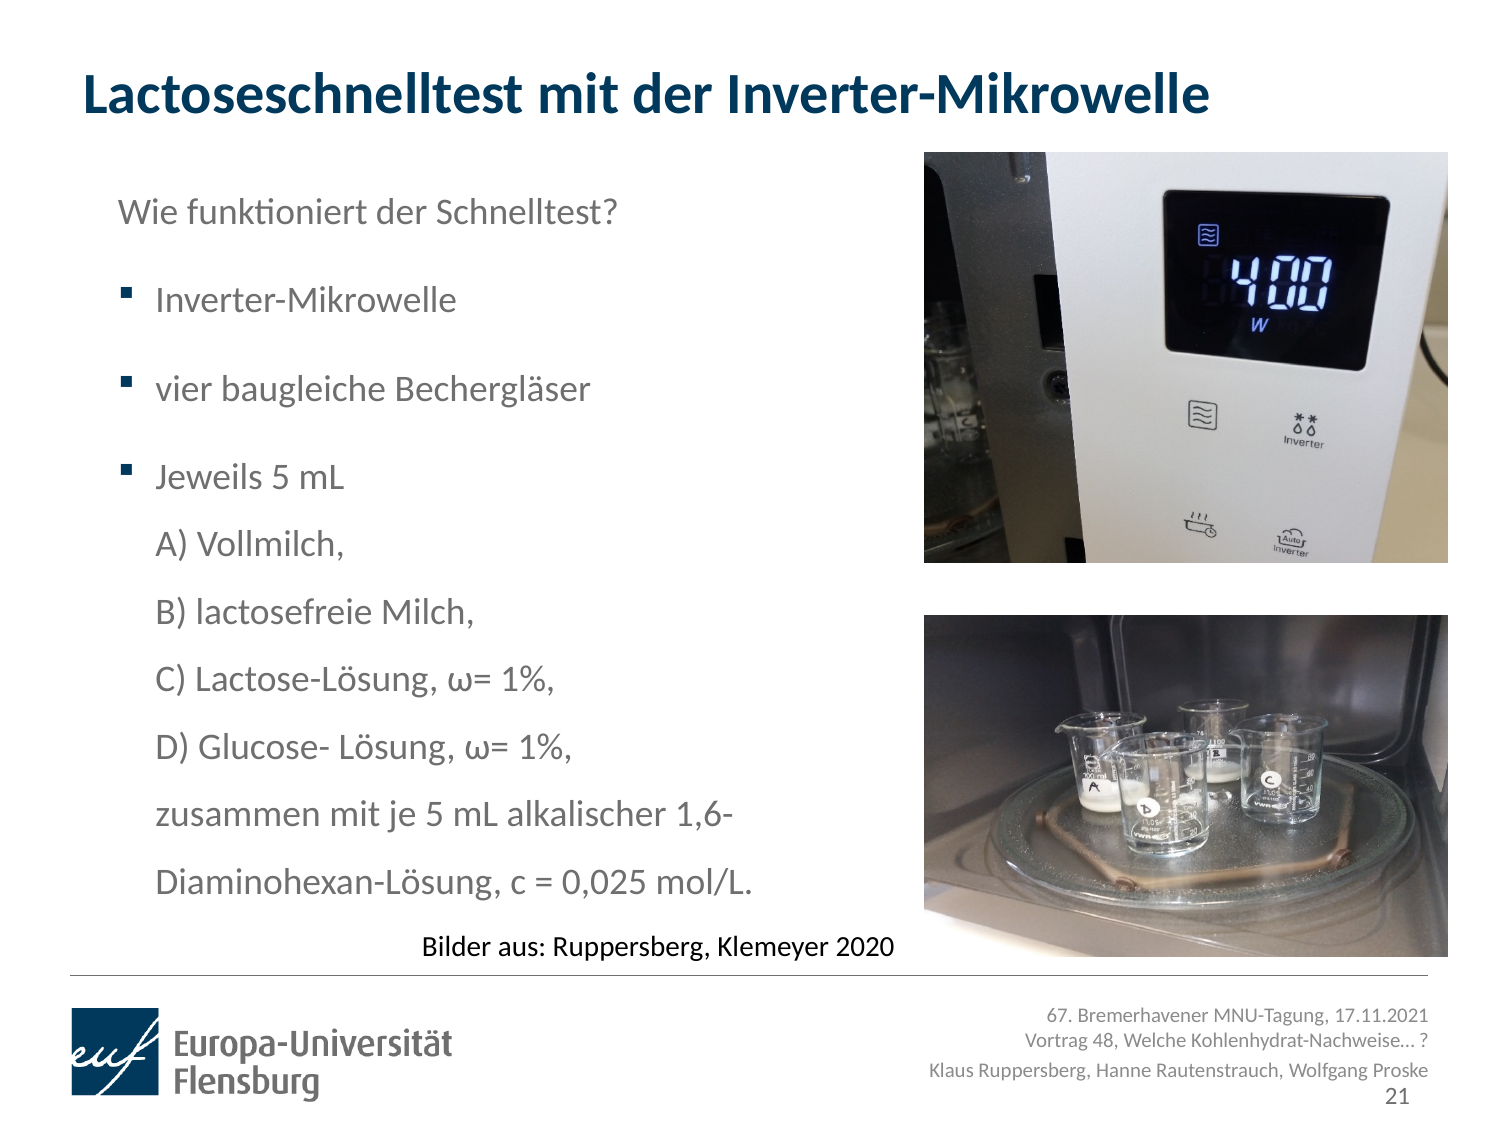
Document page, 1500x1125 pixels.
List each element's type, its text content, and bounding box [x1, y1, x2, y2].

picture [924, 615, 1448, 957]
text_box Bilder aus: Ruppersberg, Klemeyer 2020 [407, 919, 910, 970]
picture [924, 152, 1448, 563]
slide_number 21 [1074, 1042, 1425, 1103]
list Wie funktioniert der Schnelltest? Inverter-Mikrowelle vier baugleiche Bechergläser Jeweils 5 mL A) Vollmilch, B) lactosefreie Milch, C) Lactose-Lösung, ω= 1%, D) Glucose- Lösung, ω= 1%, zusammen mit je 5 mL alkalischer 1,6-Diaminohexan-Lösung, c = 0,025 mol/L. [103, 156, 837, 654]
title Lactoseschnelltest mit der Inverter-Mikrowelle [68, 55, 1424, 157]
picture [71, 1008, 452, 1102]
text_box [71, 654, 924, 917]
